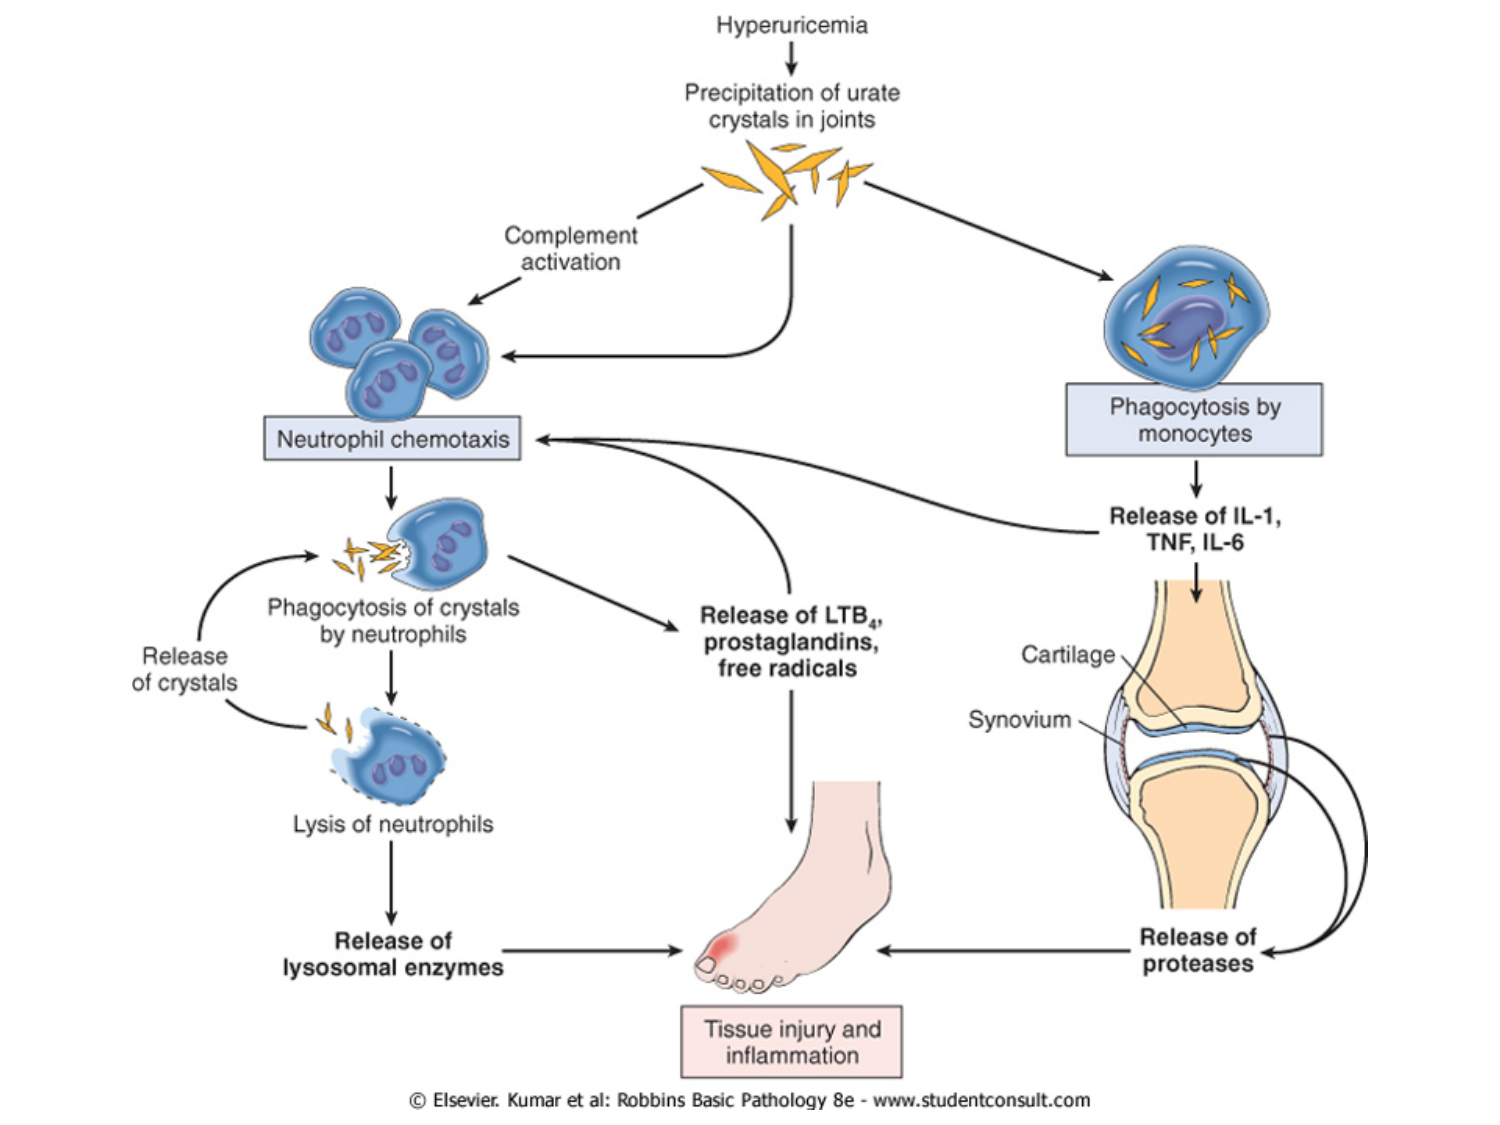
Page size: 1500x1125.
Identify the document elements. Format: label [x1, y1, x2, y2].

picture [131, 15, 1369, 1110]
